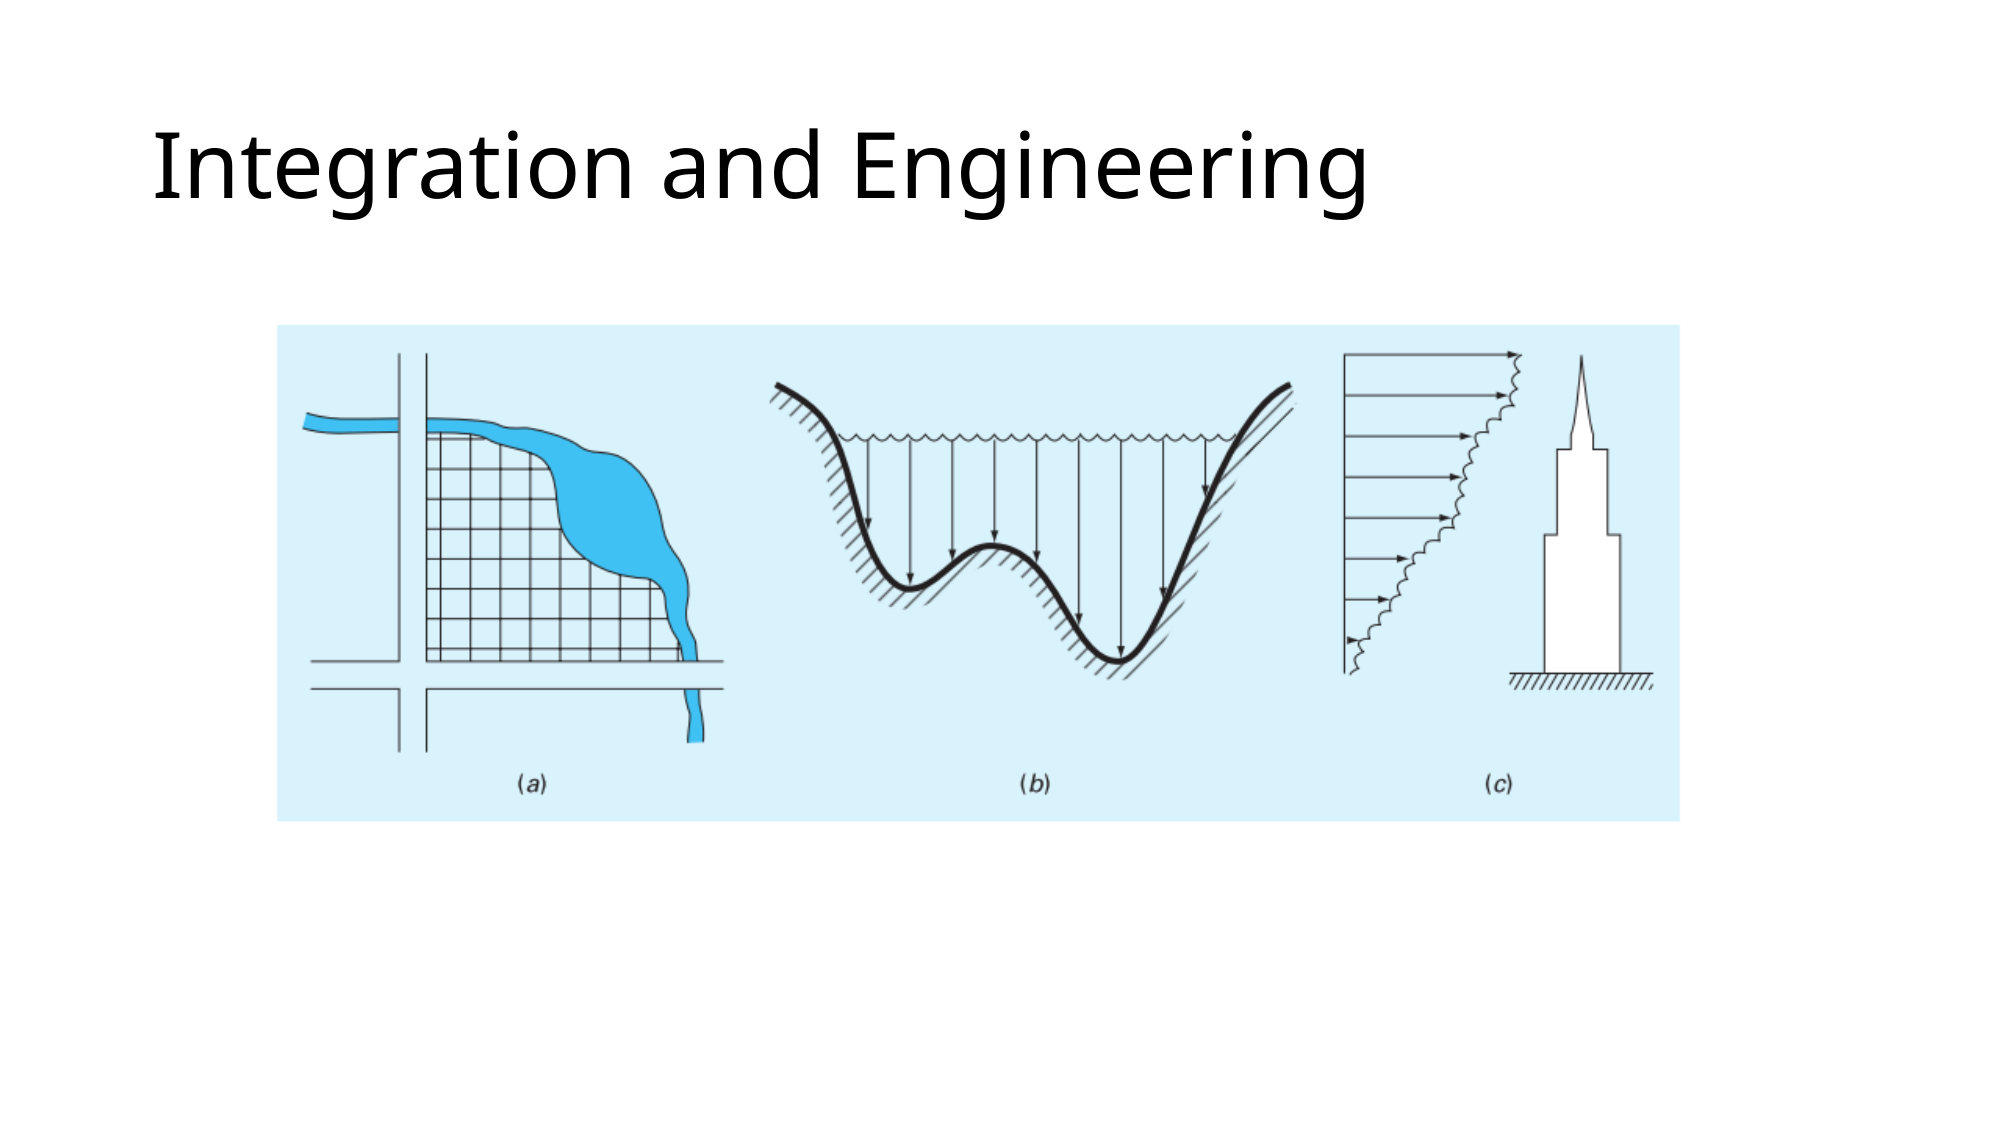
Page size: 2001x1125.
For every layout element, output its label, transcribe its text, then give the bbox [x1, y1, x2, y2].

title Integration and Engineering [137, 59, 1863, 278]
picture [254, 311, 1699, 828]
